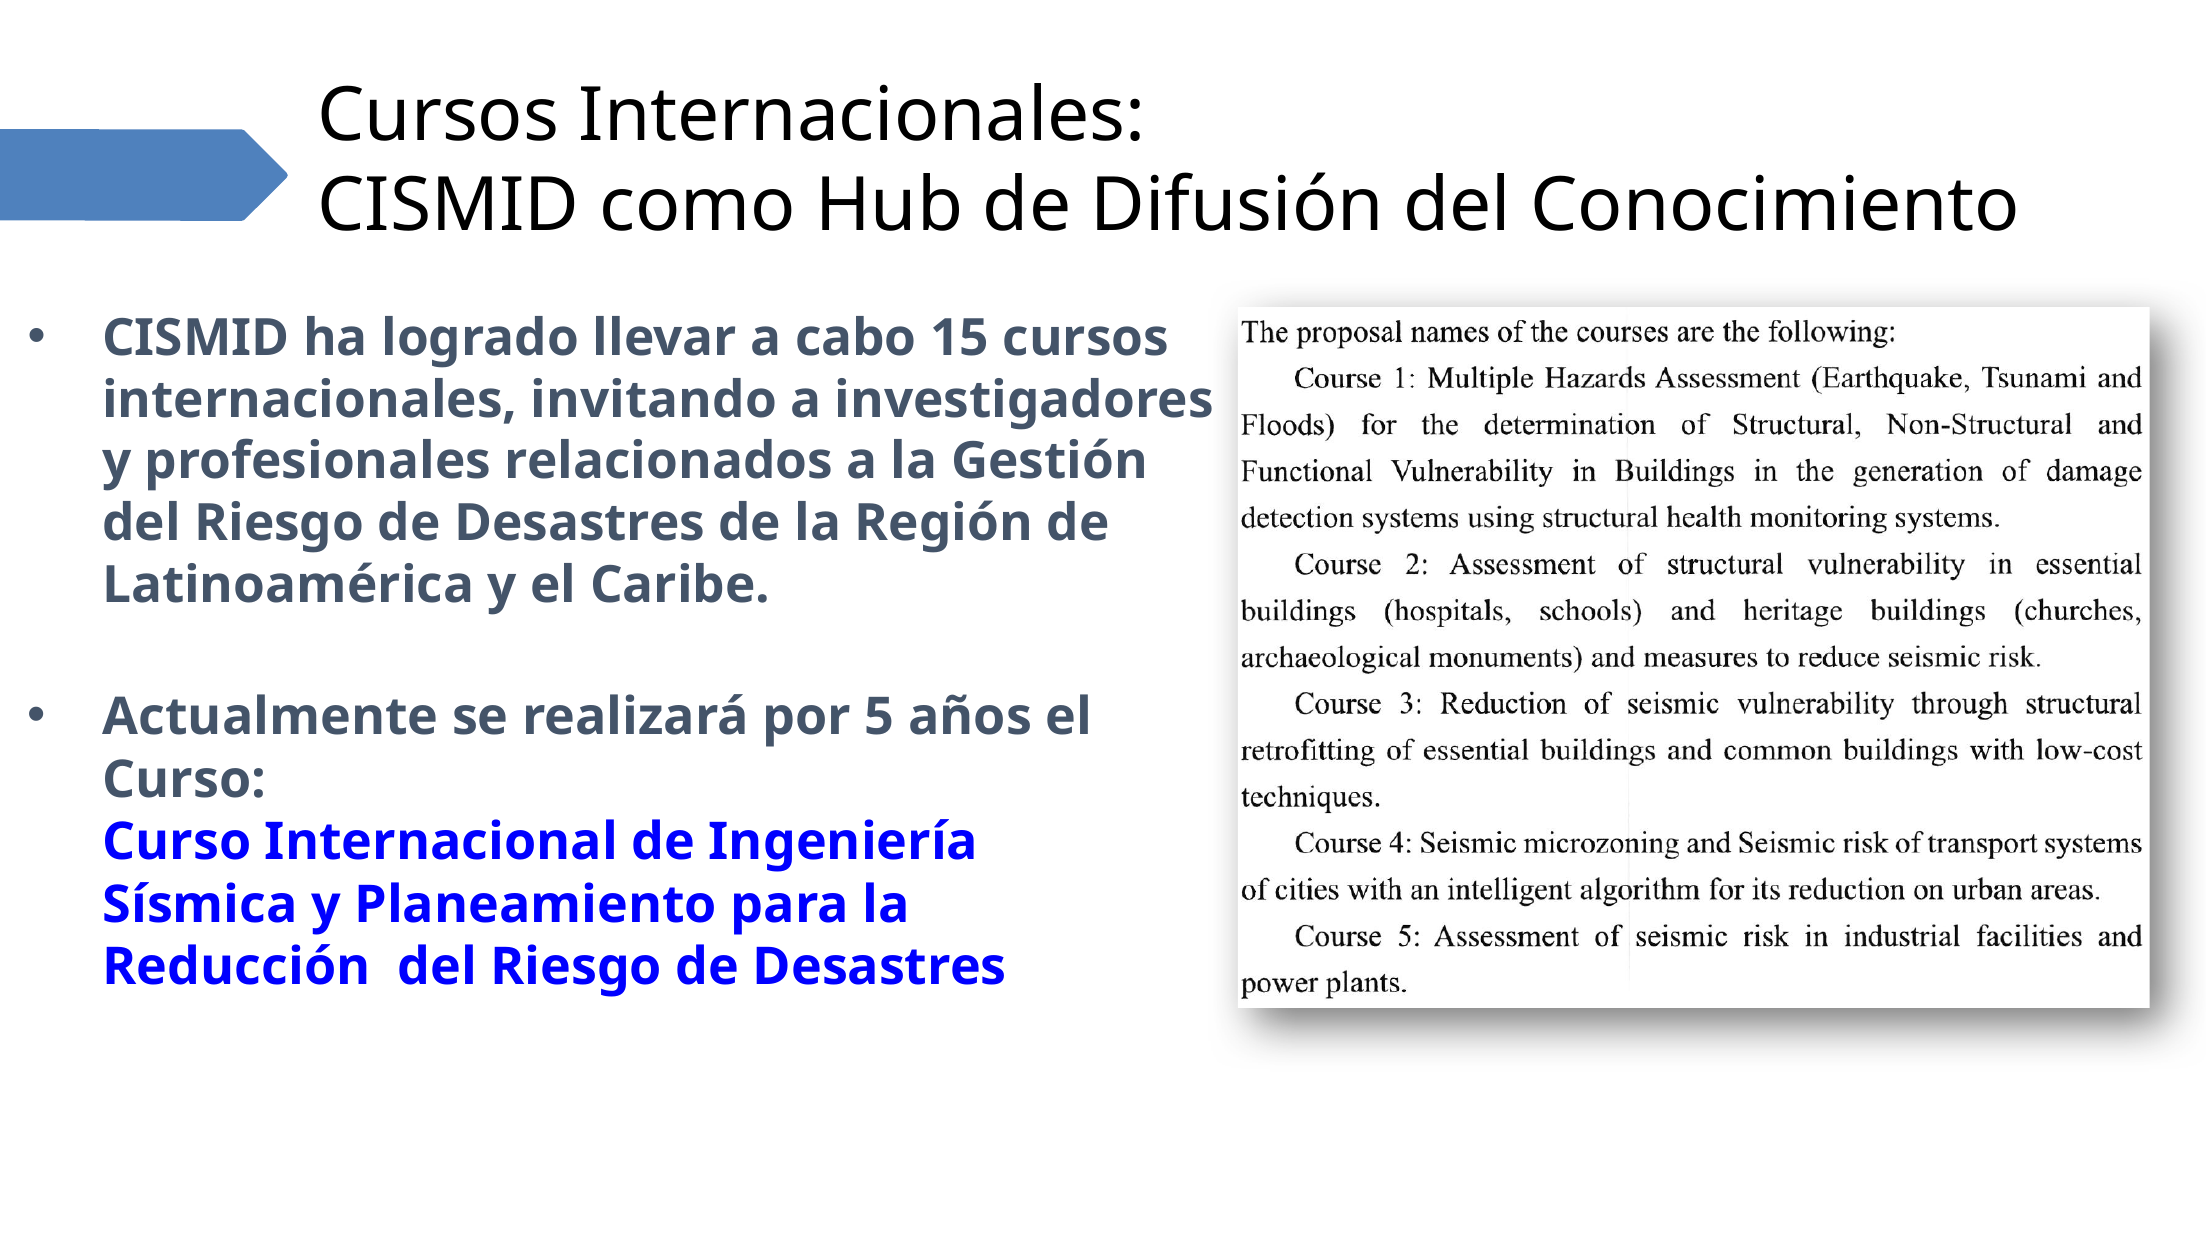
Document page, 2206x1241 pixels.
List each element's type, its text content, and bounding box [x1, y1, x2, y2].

picture [1237, 307, 2150, 1008]
text_box Actualmente se realizará por 5 años el Curso: Curso Internacional de Ingeniería Sísmica y Planeamiento para la Reducción del Riesgo de Desastres [27, 682, 1141, 1116]
text_box Cursos Internacionales: CISMID como Hub de Difusión del Conocimiento [302, 57, 2103, 253]
title CISMID ha logrado llevar a cabo 15 cursos internacionales, invitando a investigadores y profesionales relacionados a la Gestión del Riesgo de Desastres de la Región de Latinoamérica y el Caribe. [27, 304, 1226, 737]
